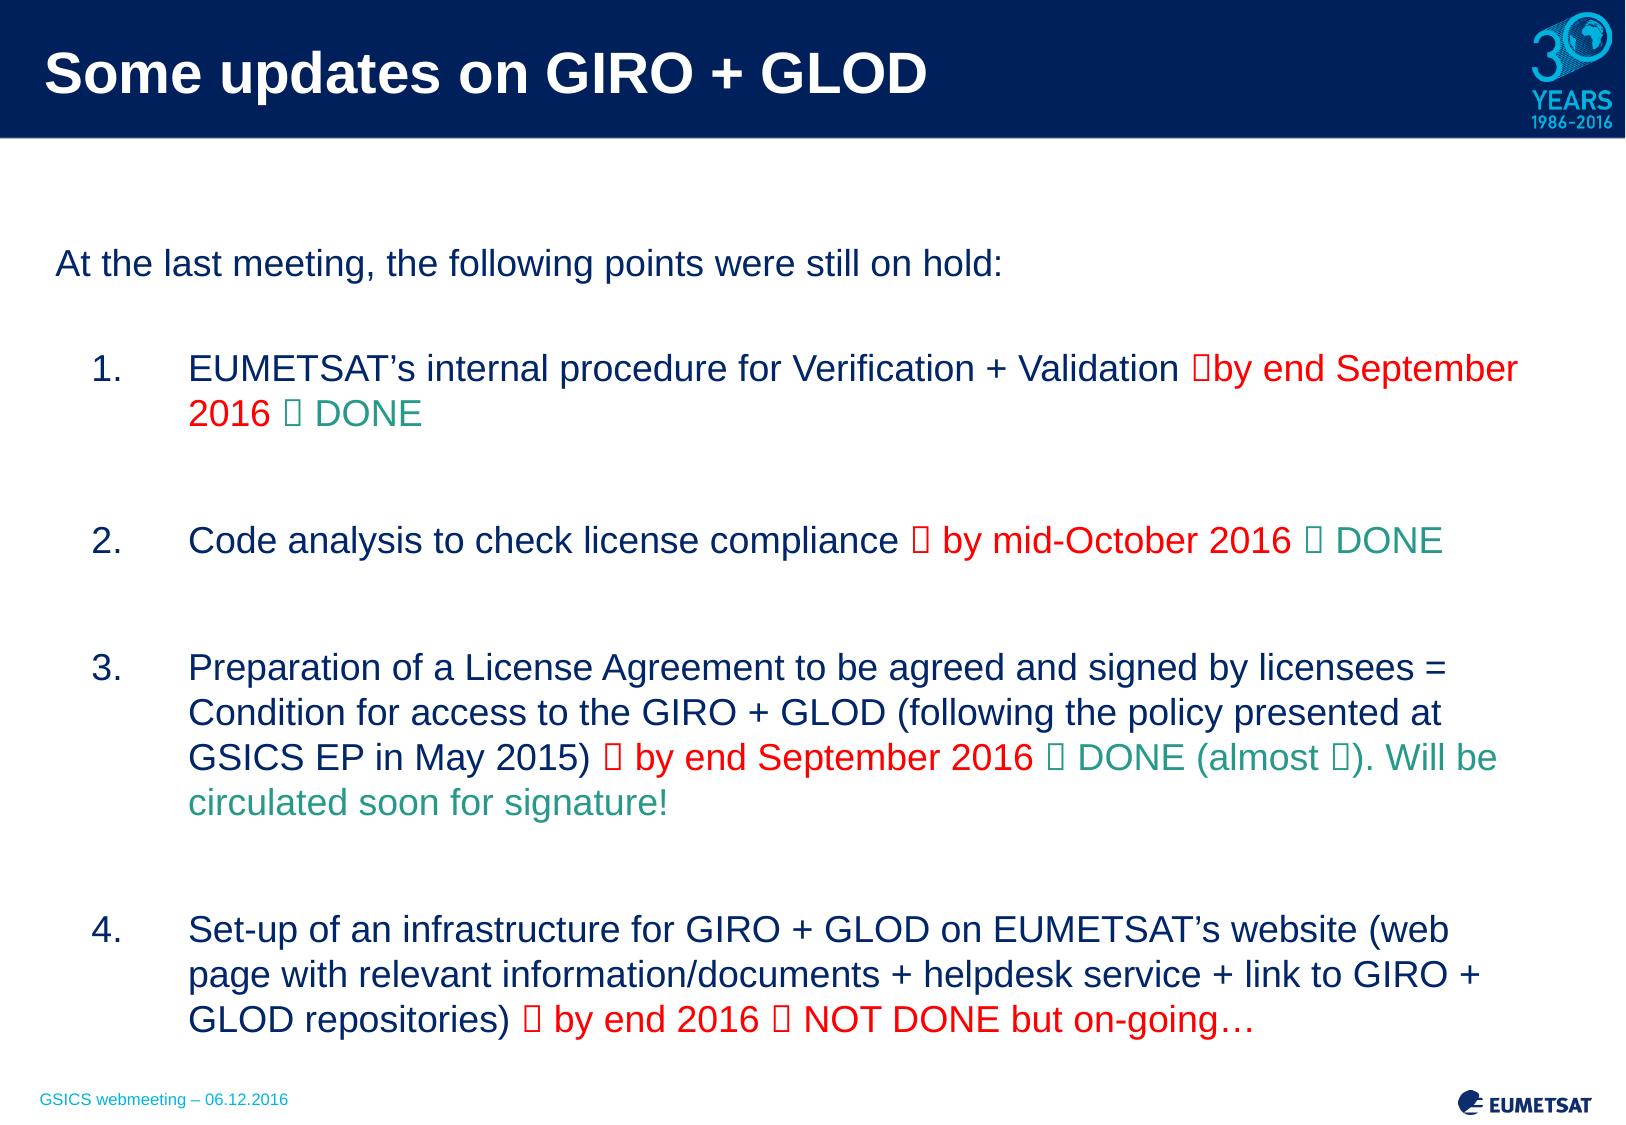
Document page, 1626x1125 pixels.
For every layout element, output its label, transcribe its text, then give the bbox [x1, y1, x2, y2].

picture [0, 0, 1626, 1125]
title Some updates on GIRO + GLOD [0, 0, 1523, 141]
list At the last meeting, the following points were still on hold: EUMETSAT’s internal procedure for Verification + Validation by end September 2016  DONE Code analysis to check license compliance  by mid-October 2016  DONE Preparation of a License Agreement to be agreed and signed by licensees = Condition for access to the GIRO + GLOD (following the policy presented at GSICS EP in May 2015)  by end September 2016  DONE (almost ). Will be circulated soon for signature! Set-up of an infrastructure for GIRO + GLOD on EUMETSAT’s website (web page with relevant information/documents + helpdesk service + link to GIRO + GLOD repositories)  by end 2016  NOT DONE but on-going… [40, 230, 1549, 976]
list [87, 976, 867, 1006]
